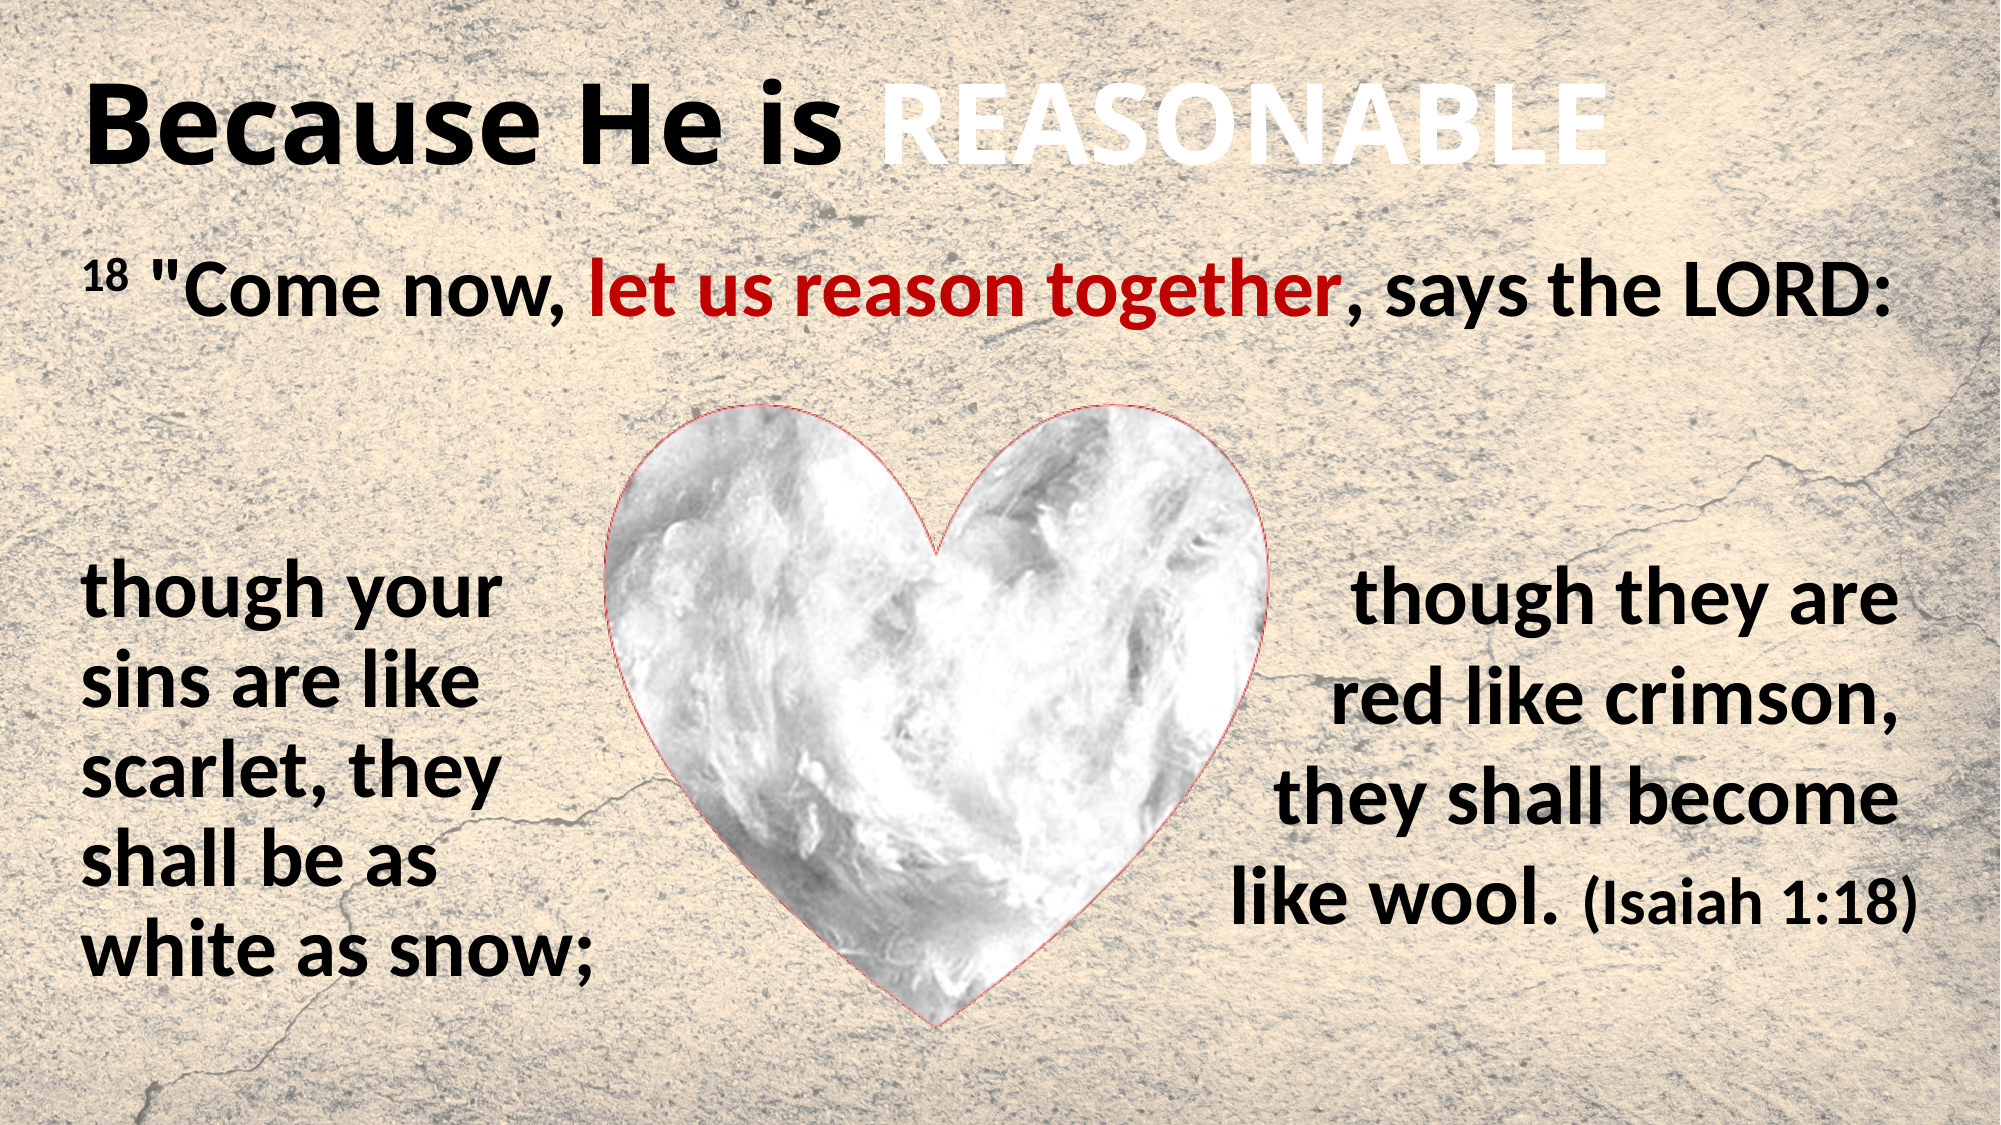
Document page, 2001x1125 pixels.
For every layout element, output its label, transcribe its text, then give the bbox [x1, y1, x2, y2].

text_box though they are red like crimson, they shall become like wool. (Isaiah 1:18) [1270, 533, 1935, 949]
picture [0, 0, 2000, 1125]
list 18 "Come now, let us reason together, says the LORD: though your sins are like scarlet, they shall be as white as snow; [65, 237, 1927, 1014]
title Because He is REASONABLE [65, 19, 1927, 237]
